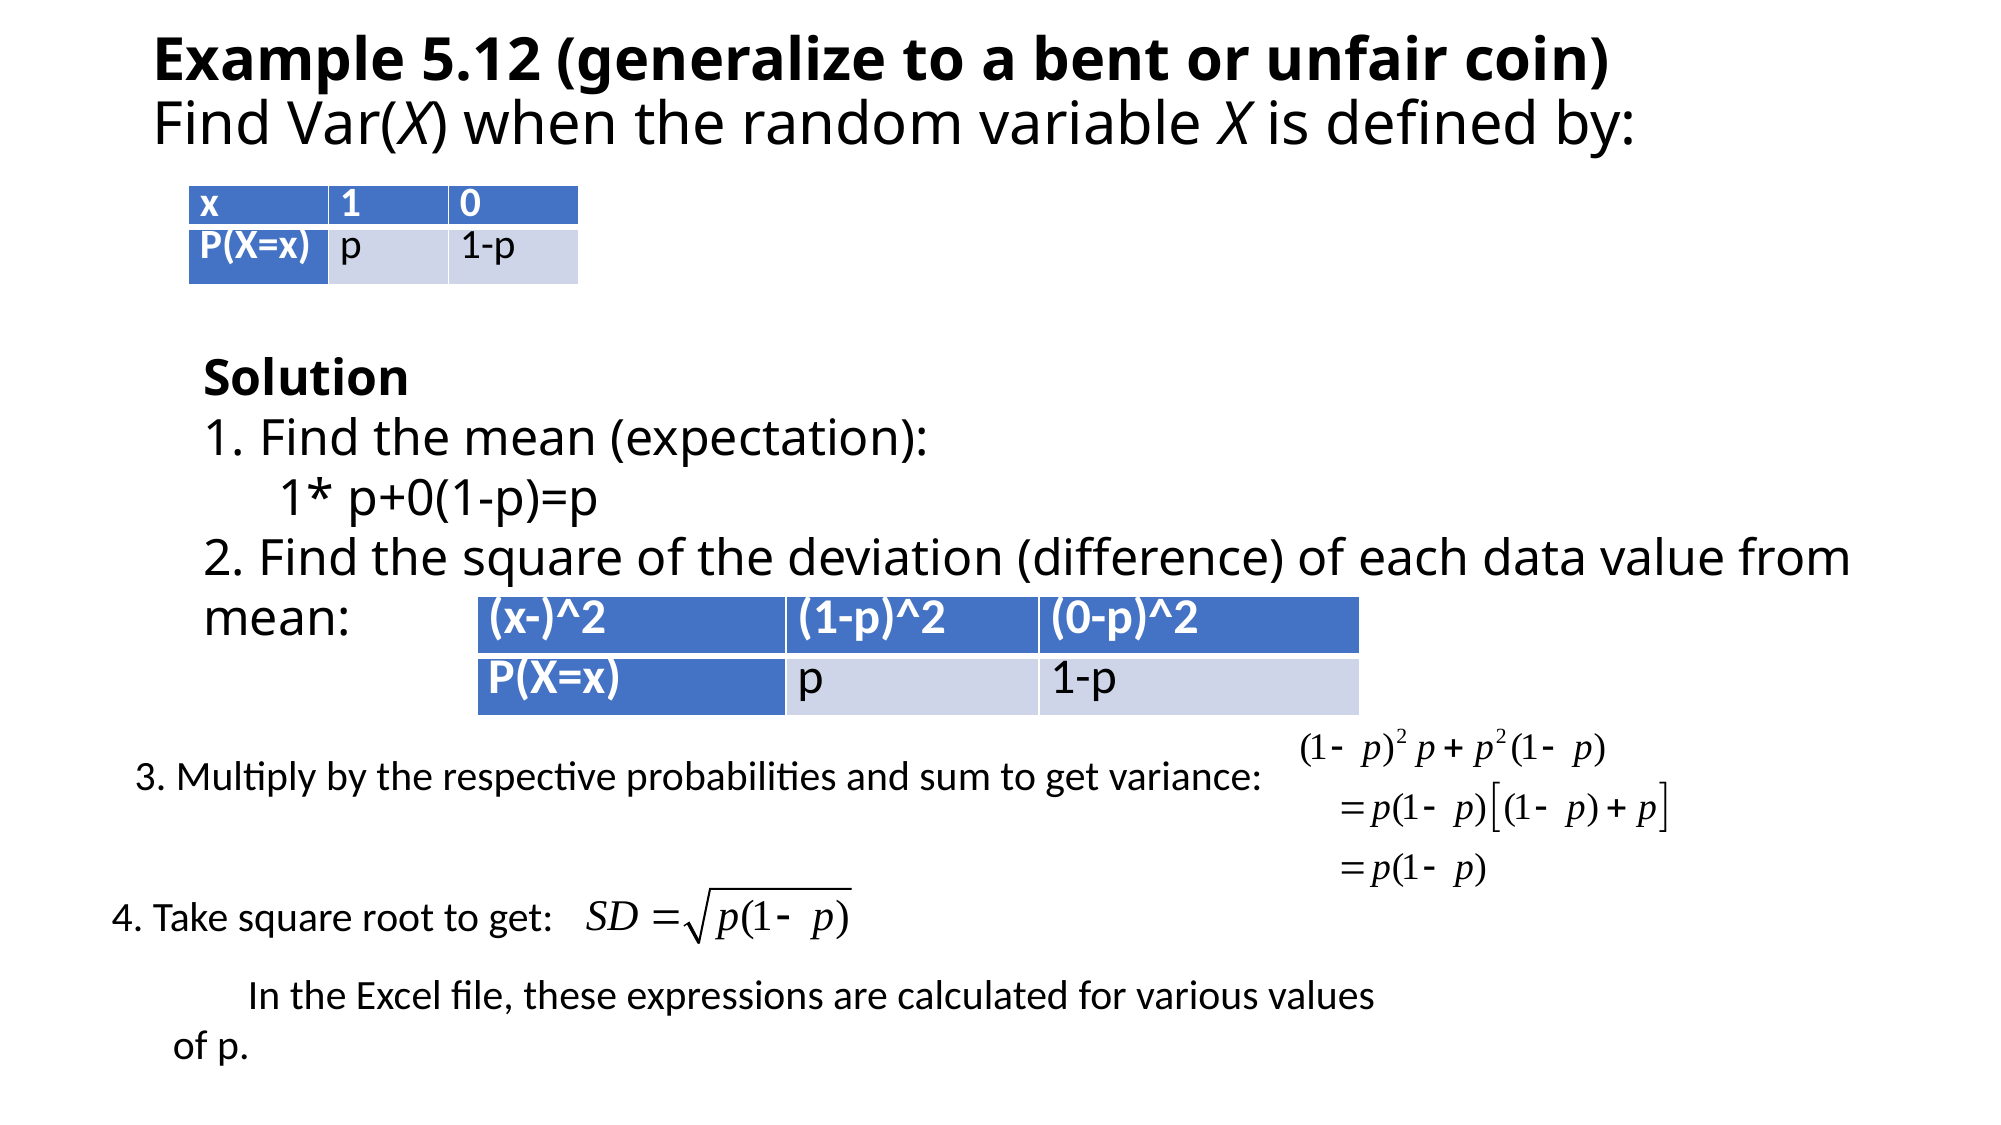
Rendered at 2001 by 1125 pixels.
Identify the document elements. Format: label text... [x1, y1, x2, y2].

text_box 4. Take square root to get: [96, 882, 570, 948]
table_header 1 [329, 186, 448, 224]
text_box In the Excel file, these expressions are calculated for various values of p. [157, 985, 1403, 1051]
table_cell p [329, 230, 448, 284]
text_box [578, 879, 859, 953]
title Example 5.12 (generalize to a bent or unfair coin) Find Var(X) when the random variable X is defined by: [137, 19, 1969, 240]
table_cell P(X=x) [189, 230, 328, 284]
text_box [1294, 719, 1677, 898]
text_box 3. Multiply by the respective probabilities and sum to get variance: [119, 741, 1279, 807]
table_header x [189, 186, 328, 224]
table_header 0 [449, 186, 578, 224]
table_cell 1-p [449, 230, 578, 284]
text_box Solution Find the mean (expectation): 1* p+0(1-p)=p 2. Find the square of the deviation (difference) of each data value from mean: [188, 338, 1931, 653]
